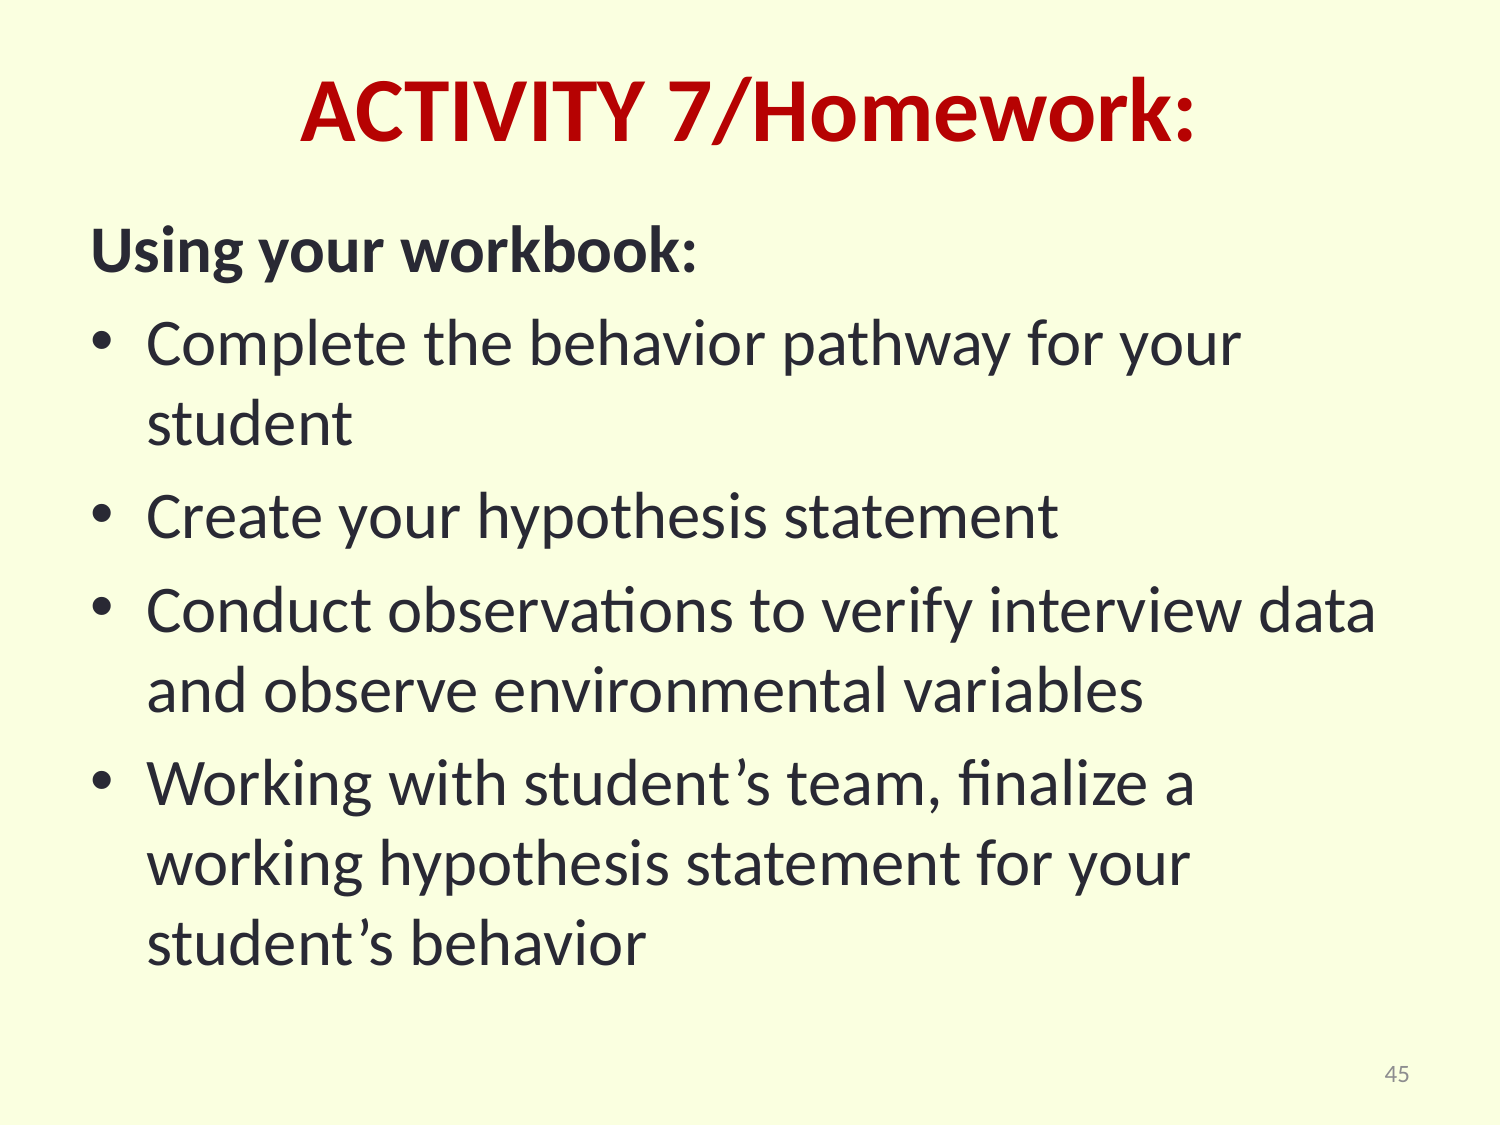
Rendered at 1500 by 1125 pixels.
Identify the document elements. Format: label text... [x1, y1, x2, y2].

slide_number 45 [1074, 1042, 1425, 1103]
title ACTIVITY 7/Homework: [75, 10, 1425, 198]
list Using your workbook: Complete the behavior pathway for your student Create your hypothesis statement Conduct observations to verify interview data and observe environmental variables Working with student’s team, finalize a working hypothesis statement for your student’s behavior [75, 198, 1425, 999]
